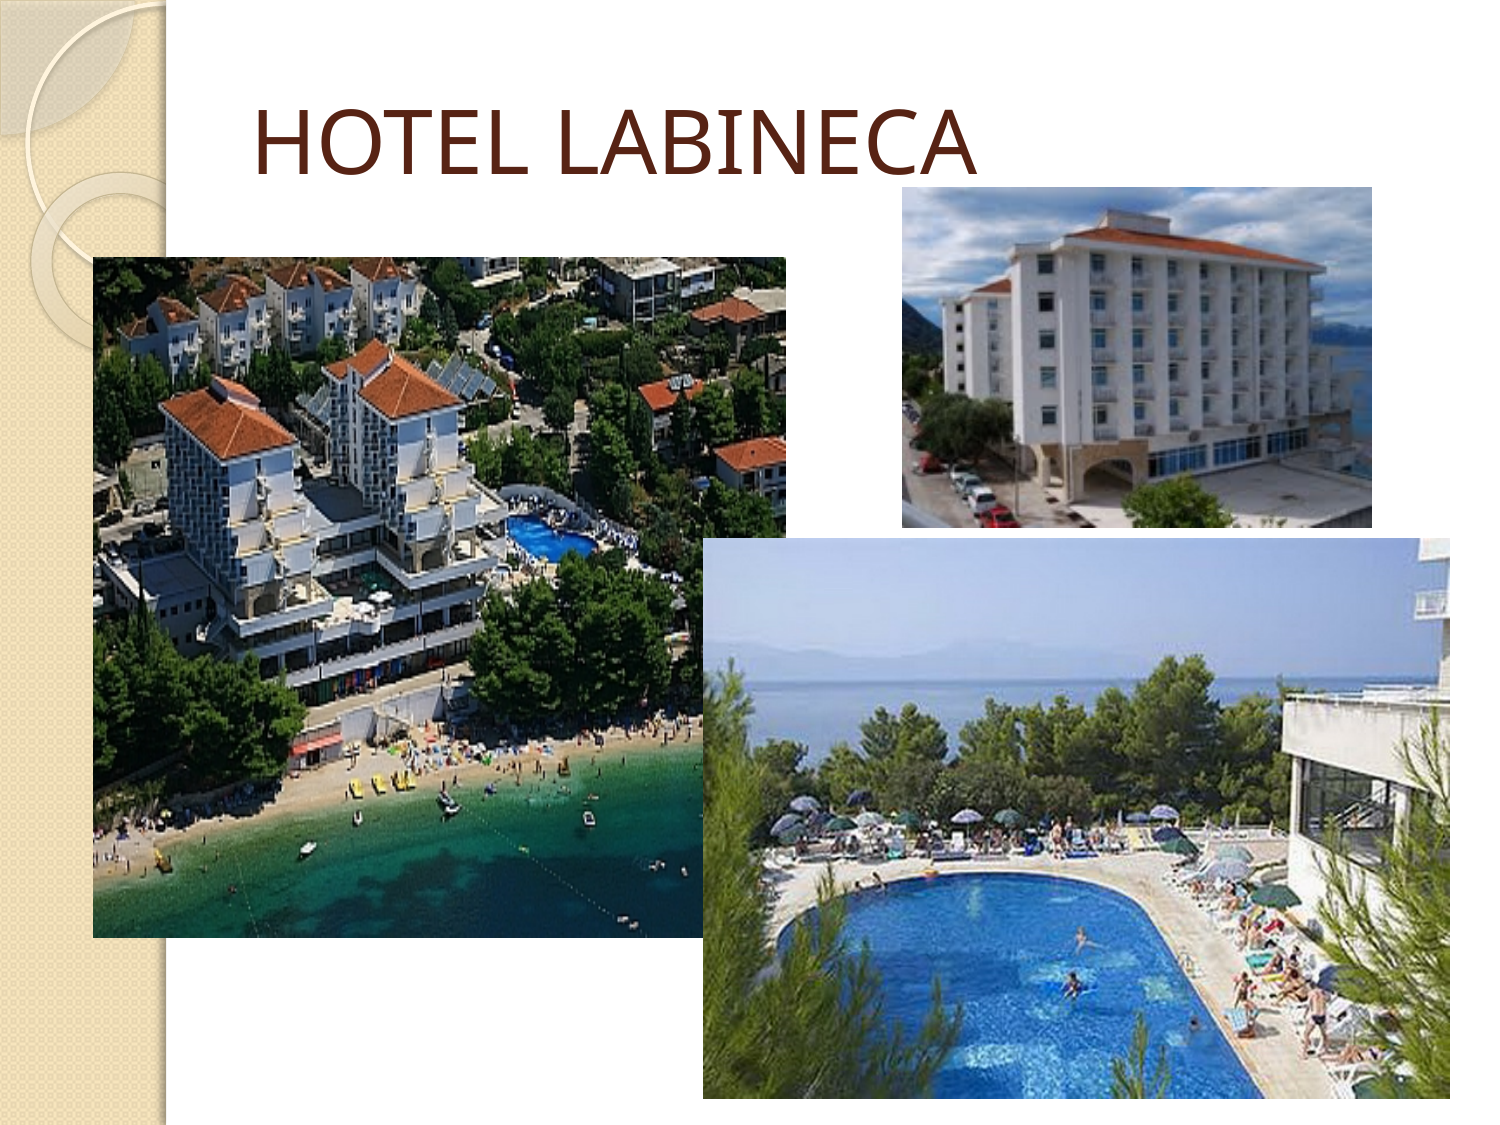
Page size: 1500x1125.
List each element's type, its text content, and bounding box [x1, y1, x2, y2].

picture [93, 257, 1450, 1099]
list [902, 187, 1372, 528]
title HOTEL LABINECA [235, 45, 1466, 233]
